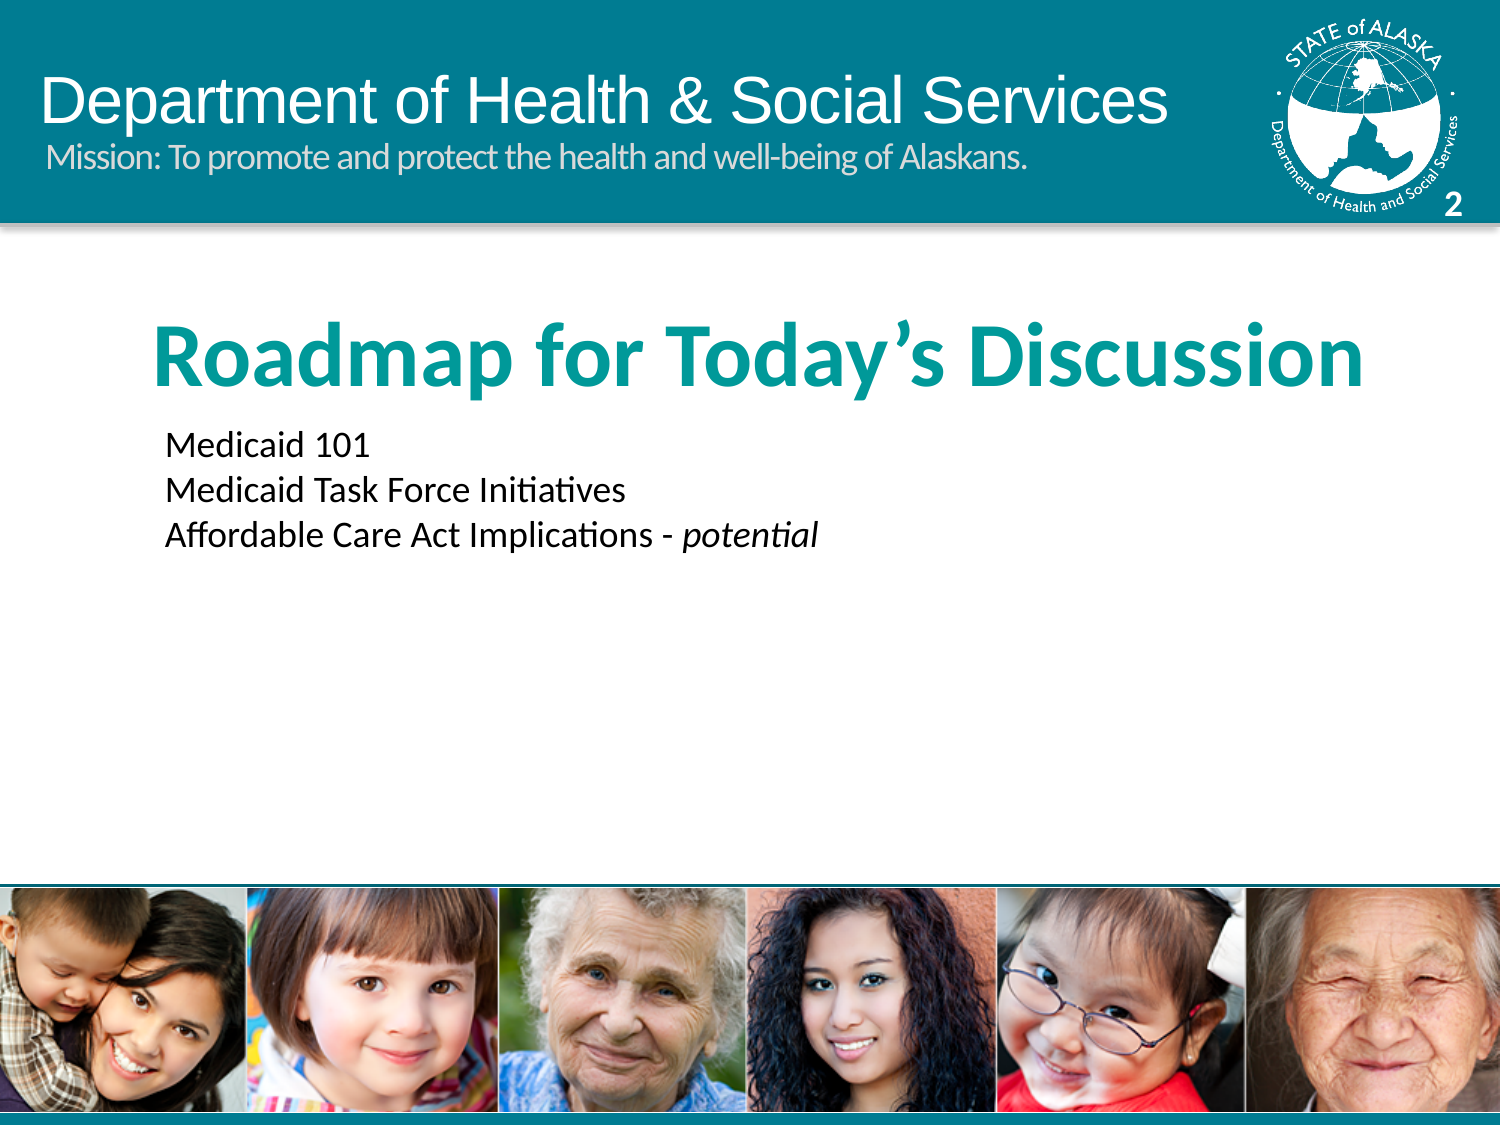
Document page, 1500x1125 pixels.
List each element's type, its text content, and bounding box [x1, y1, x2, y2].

picture [0, 888, 1500, 1112]
picture [1262, 12, 1466, 226]
list Medicaid 101 Medicaid Task Force Initiatives Affordable Care Act Implications - potential [150, 412, 1450, 825]
title Roadmap for Today’s Discussion [137, 287, 1400, 413]
